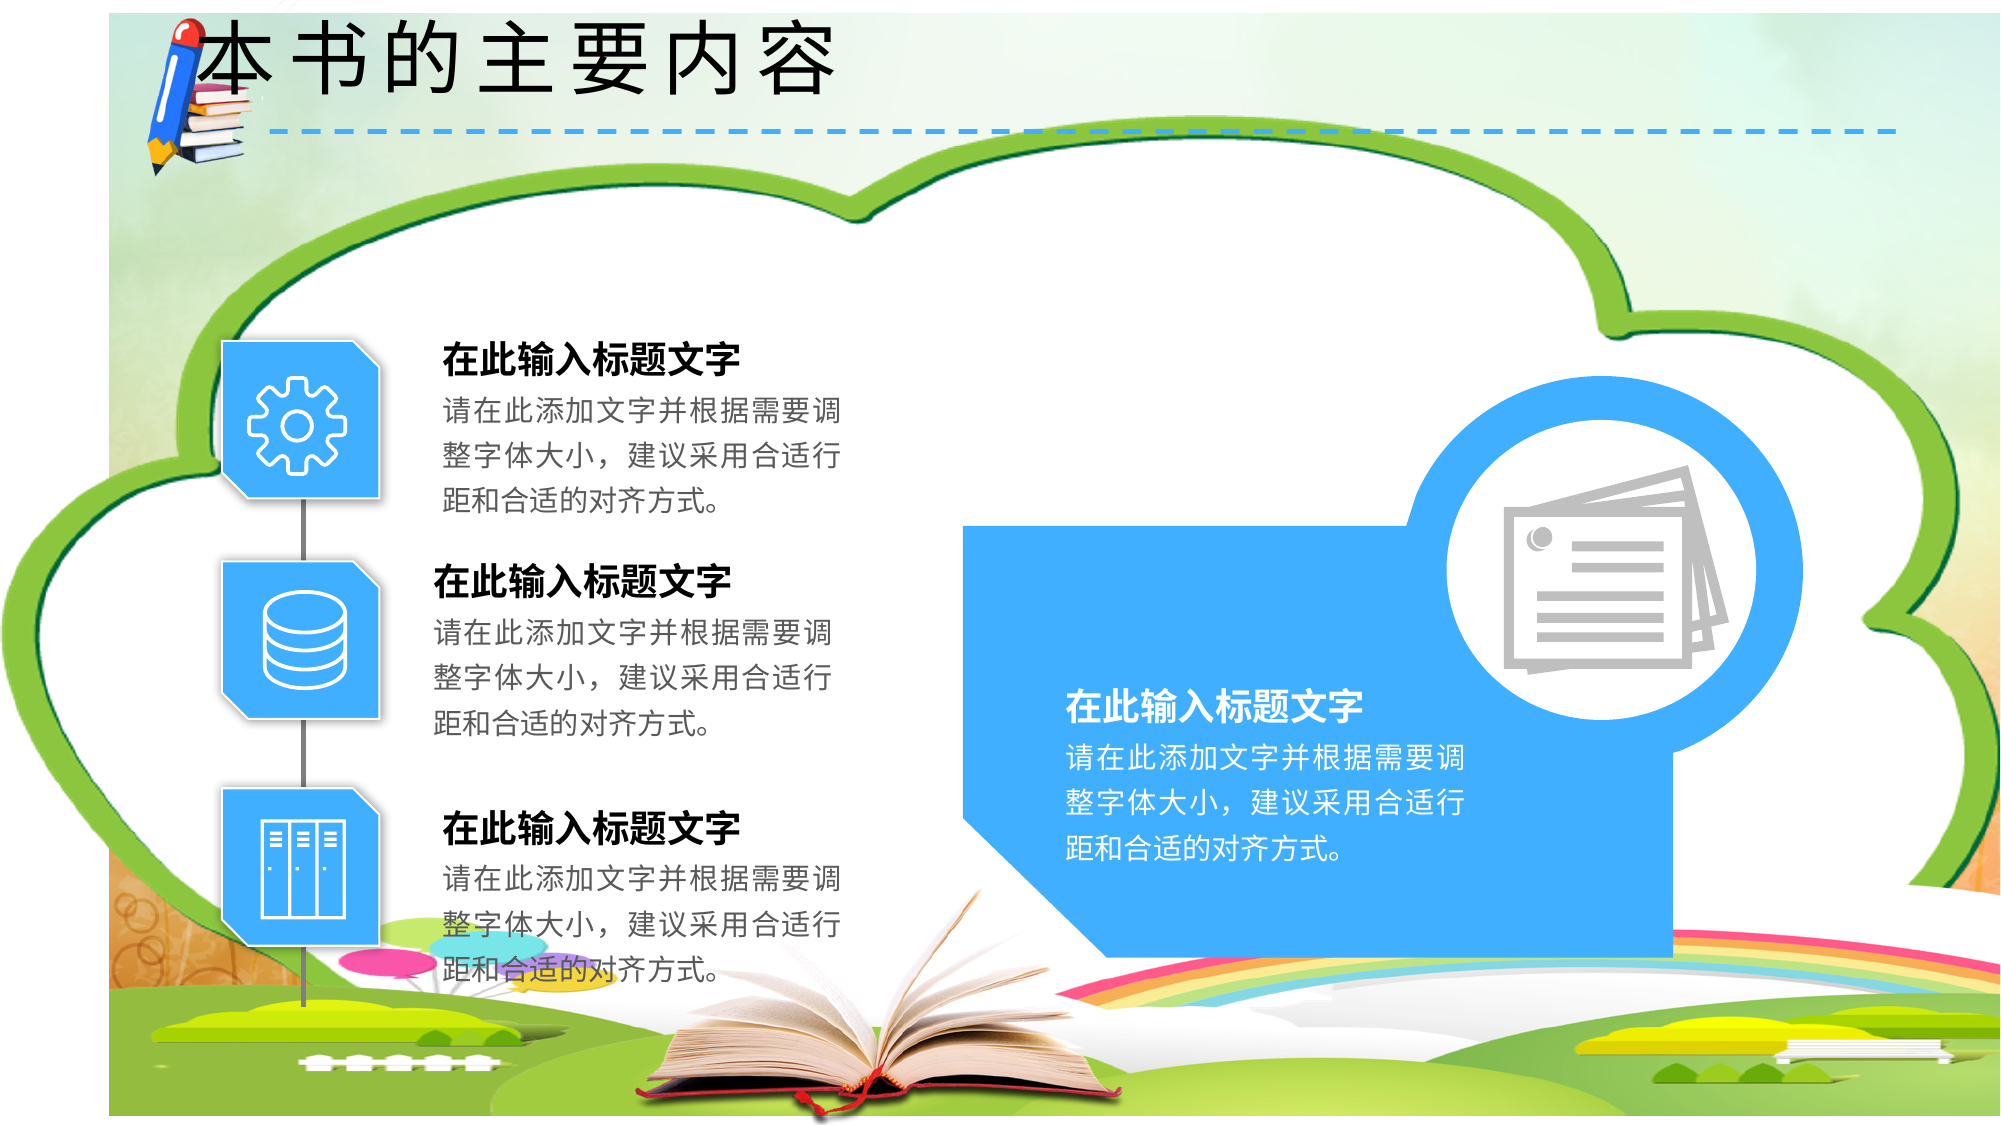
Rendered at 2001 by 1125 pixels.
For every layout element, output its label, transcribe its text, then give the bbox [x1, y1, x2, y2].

text_box [304, 590, 348, 691]
text_box [262, 590, 303, 691]
picture [0, 0, 2001, 1125]
text_box [304, 819, 346, 920]
text_box [304, 560, 381, 720]
text_box [304, 787, 381, 947]
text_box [1050, 666, 1537, 870]
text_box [962, 375, 1803, 958]
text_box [427, 319, 914, 522]
text_box [220, 787, 303, 947]
title 本书的主要内容 [179, 0, 1641, 117]
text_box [427, 788, 914, 991]
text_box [418, 541, 905, 745]
text_box [260, 819, 303, 920]
text_box [220, 339, 381, 500]
text_box [220, 560, 303, 720]
text_box [247, 376, 348, 476]
